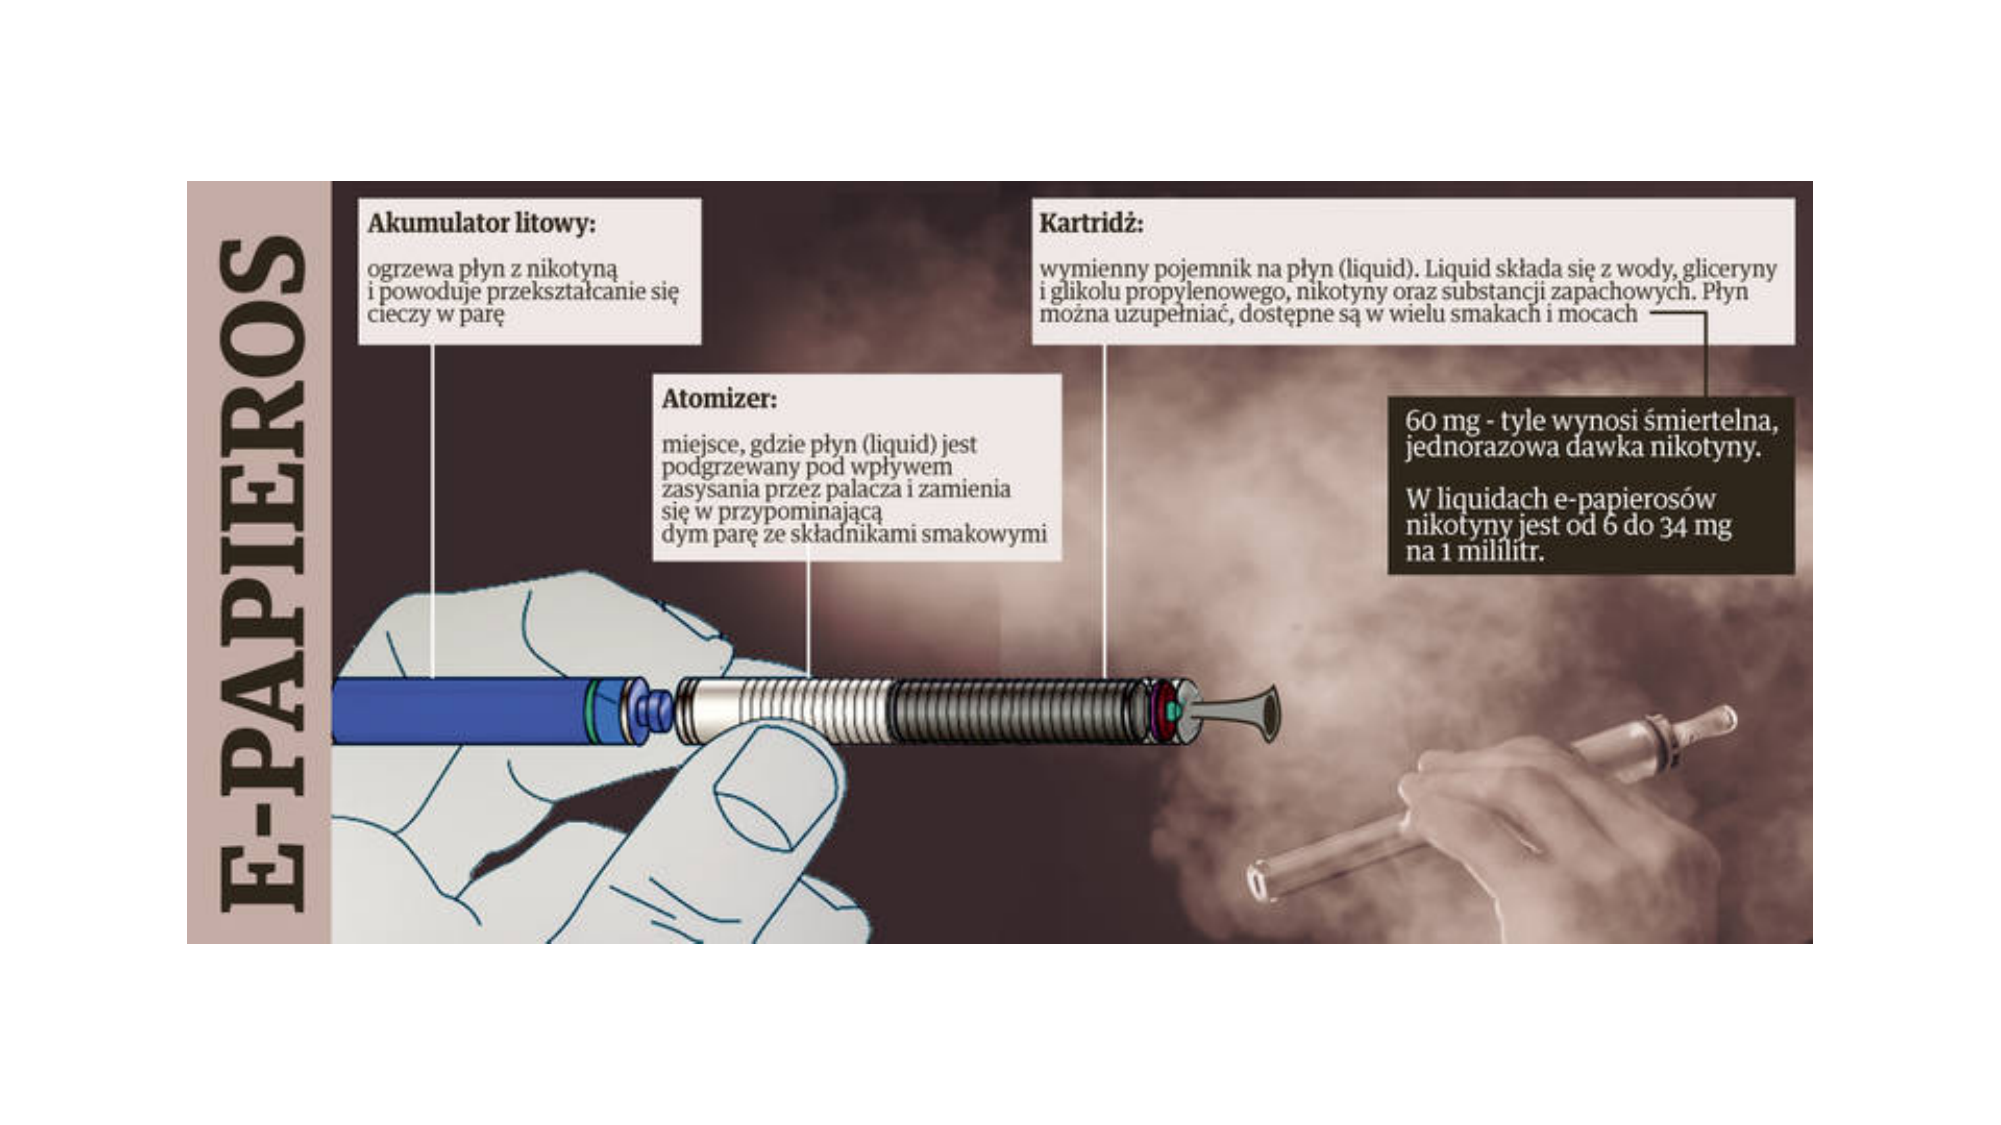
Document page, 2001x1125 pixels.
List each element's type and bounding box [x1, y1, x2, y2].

picture [187, 181, 1813, 944]
